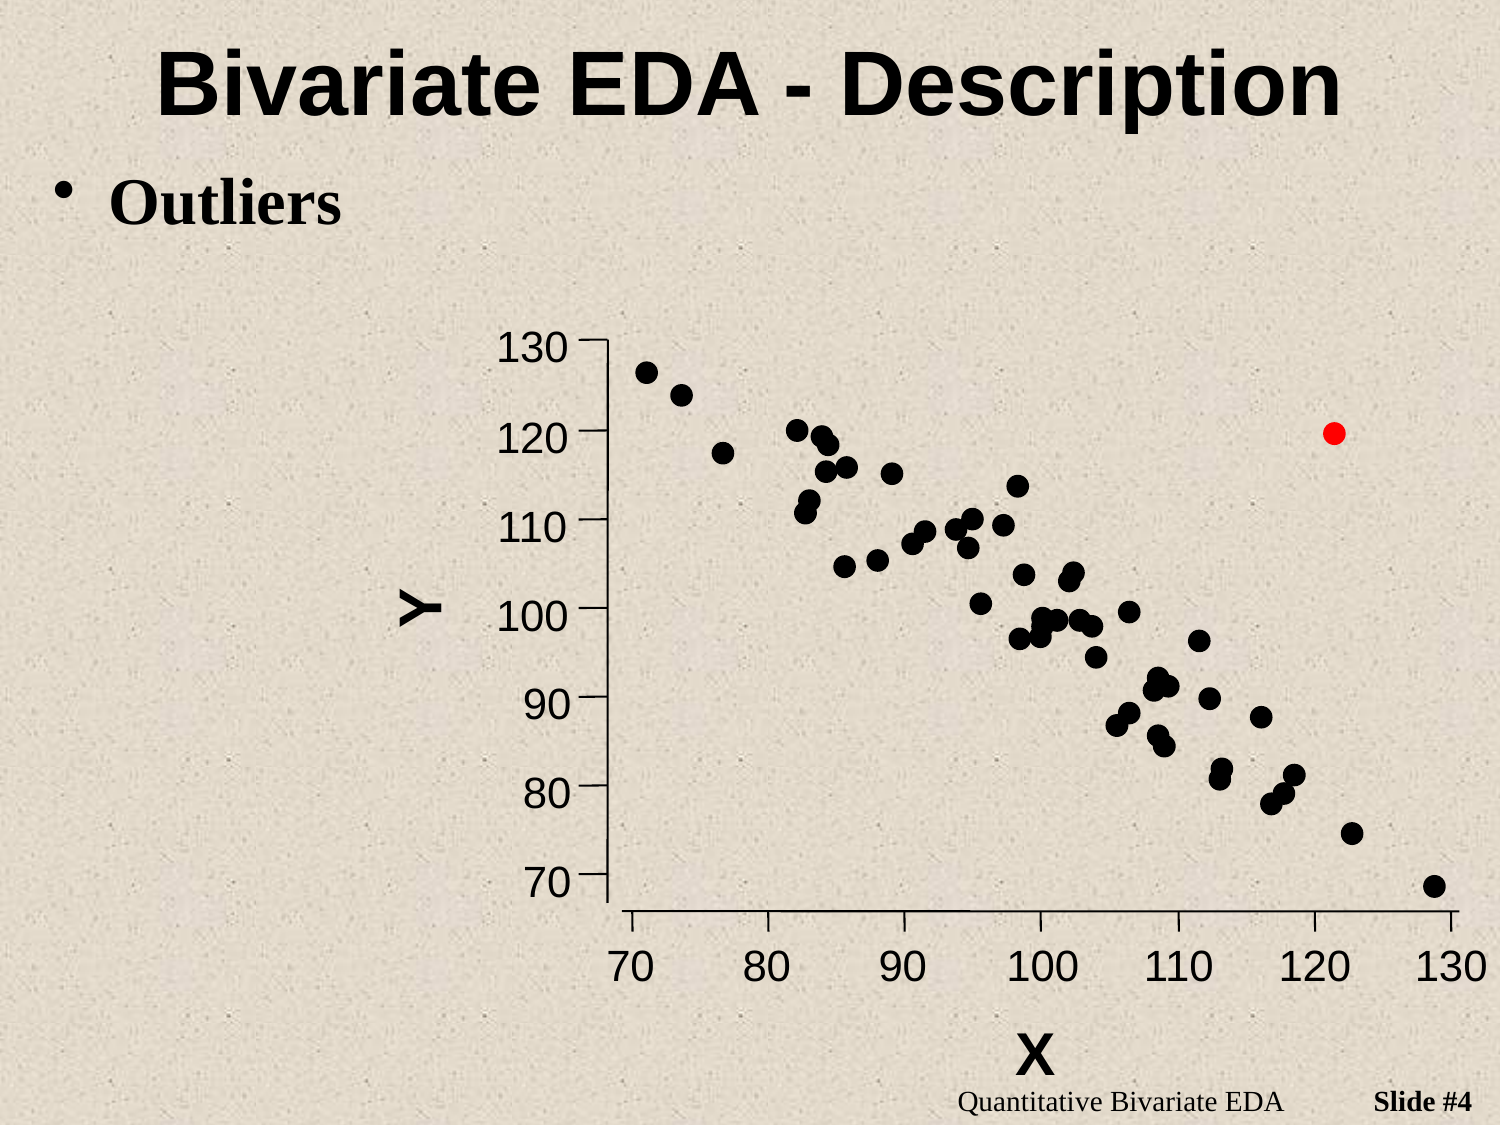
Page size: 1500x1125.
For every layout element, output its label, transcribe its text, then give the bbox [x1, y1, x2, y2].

list Outliers [37, 149, 1352, 250]
title Bivariate EDA - Description [112, 12, 1388, 145]
slide_number Slide #4 [1299, 1094, 1488, 1113]
picture [0, 0, 1500, 1125]
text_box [380, 318, 1488, 1088]
footer Quantitative Bivariate EDA [824, 1096, 1299, 1113]
